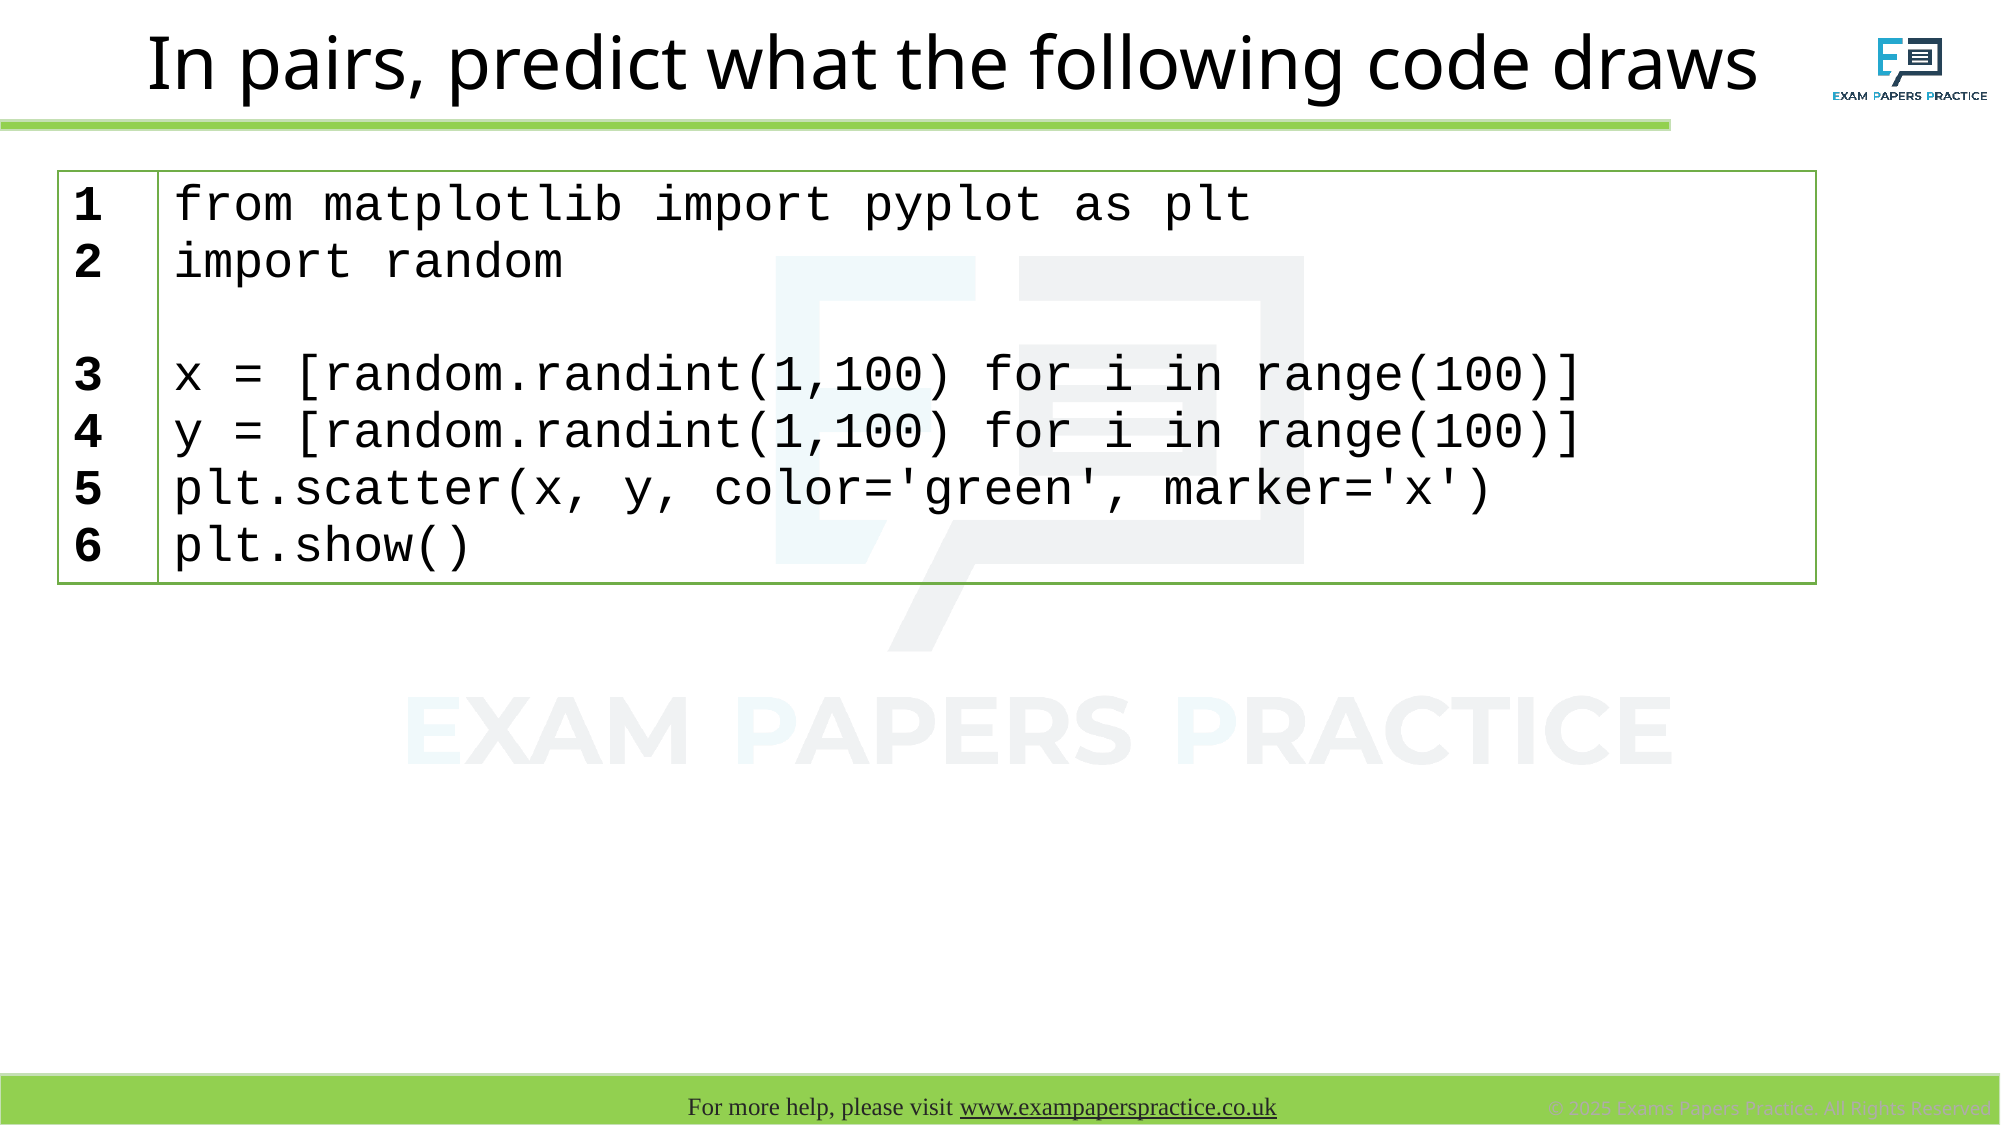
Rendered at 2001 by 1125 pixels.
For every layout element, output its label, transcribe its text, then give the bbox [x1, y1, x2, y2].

table_header from matplotlib import pyplot as plt import random x = [random.randint(1,100) for i in range(100)] y = [random.randint(1,100) for i in range(100)] plt.scatter(x, y, color='green', marker='x') plt.show() [159, 172, 1815, 582]
title In pairs, predict what the following code draws [132, 11, 1858, 121]
table_header 1 2 3 4 5 6 [59, 172, 157, 582]
